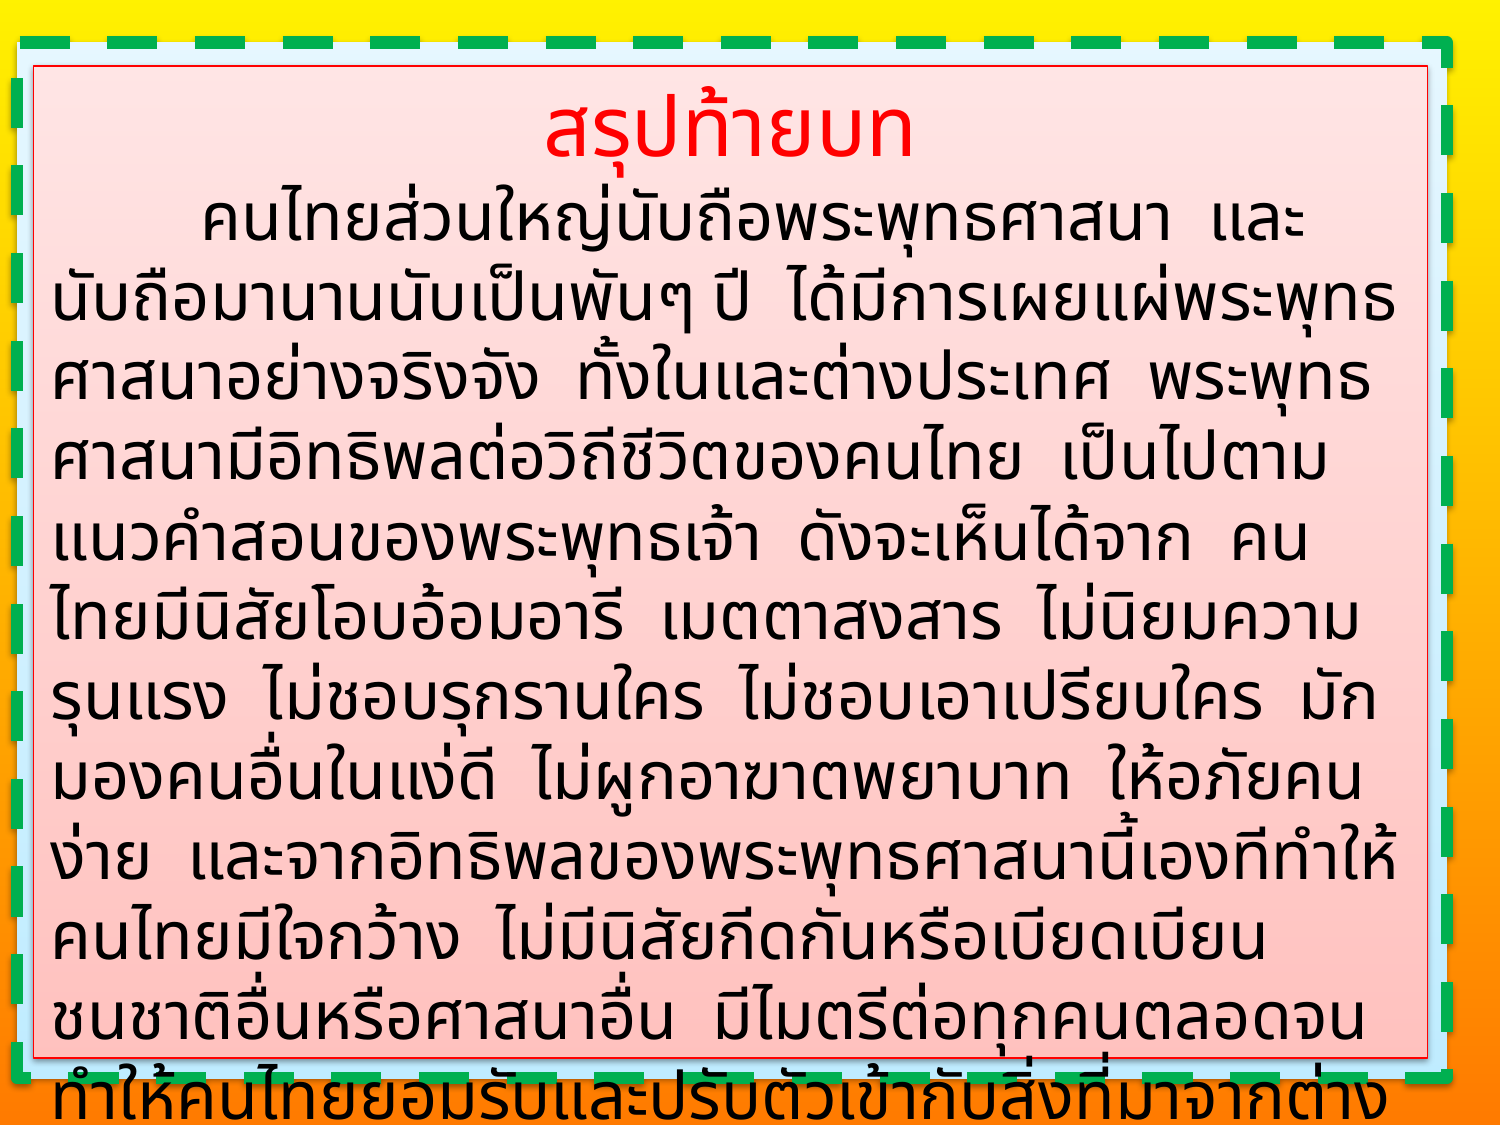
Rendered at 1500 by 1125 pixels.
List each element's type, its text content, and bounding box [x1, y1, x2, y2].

text_box สรุปท้ายบท คนไทยส่วนใหญ่นับถือพระพุทธศาสนา และนับถือมานานนับเป็นพันๆ ปี ได้มีการเผยแผ่พระพุทธศาสนาอย่างจริงจัง ทั้งในและต่างประเทศ พระพุทธศาสนามีอิทธิพลต่อวิถีชีวิตของคนไทย เป็นไปตามแนวคำสอนของพระพุทธเจ้า ดังจะเห็นได้จาก คนไทยมีนิสัยโอบอ้อมอารี เมตตาสงสาร ไม่นิยมความรุนแรง ไม่ชอบรุกรานใคร ไม่ชอบเอาเปรียบใคร มักมองคนอื่นในแง่ดี ไม่ผูกอาฆาตพยาบาท ให้อภัยคนง่าย และจากอิทธิพลของพระพุทธศาสนานี้เองทีทำให้คนไทยมีใจกว้าง ไม่มีนิสัยกีดกันหรือเบียดเบียนชนชาติอื่นหรือศาสนาอื่น มีไมตรีต่อทุกคนตลอดจนทำให้คนไทยยอมรับและปรับตัวเข้ากับสิ่งที่มาจากต่างวัฒนธรรมได้ง่าย ในด้านสังคมและวัฒนธรรม การปกครอง พระพุทธศาสนามีคำสอนเกี่ยวกับการปกครองอยู่มาก ทั้งที่เกี่ยวกับผู้ปกครอง ผู้อยู่ในปกครองและวิธีการปกครอง [35, 66, 1426, 1125]
list [16, 42, 1448, 1079]
